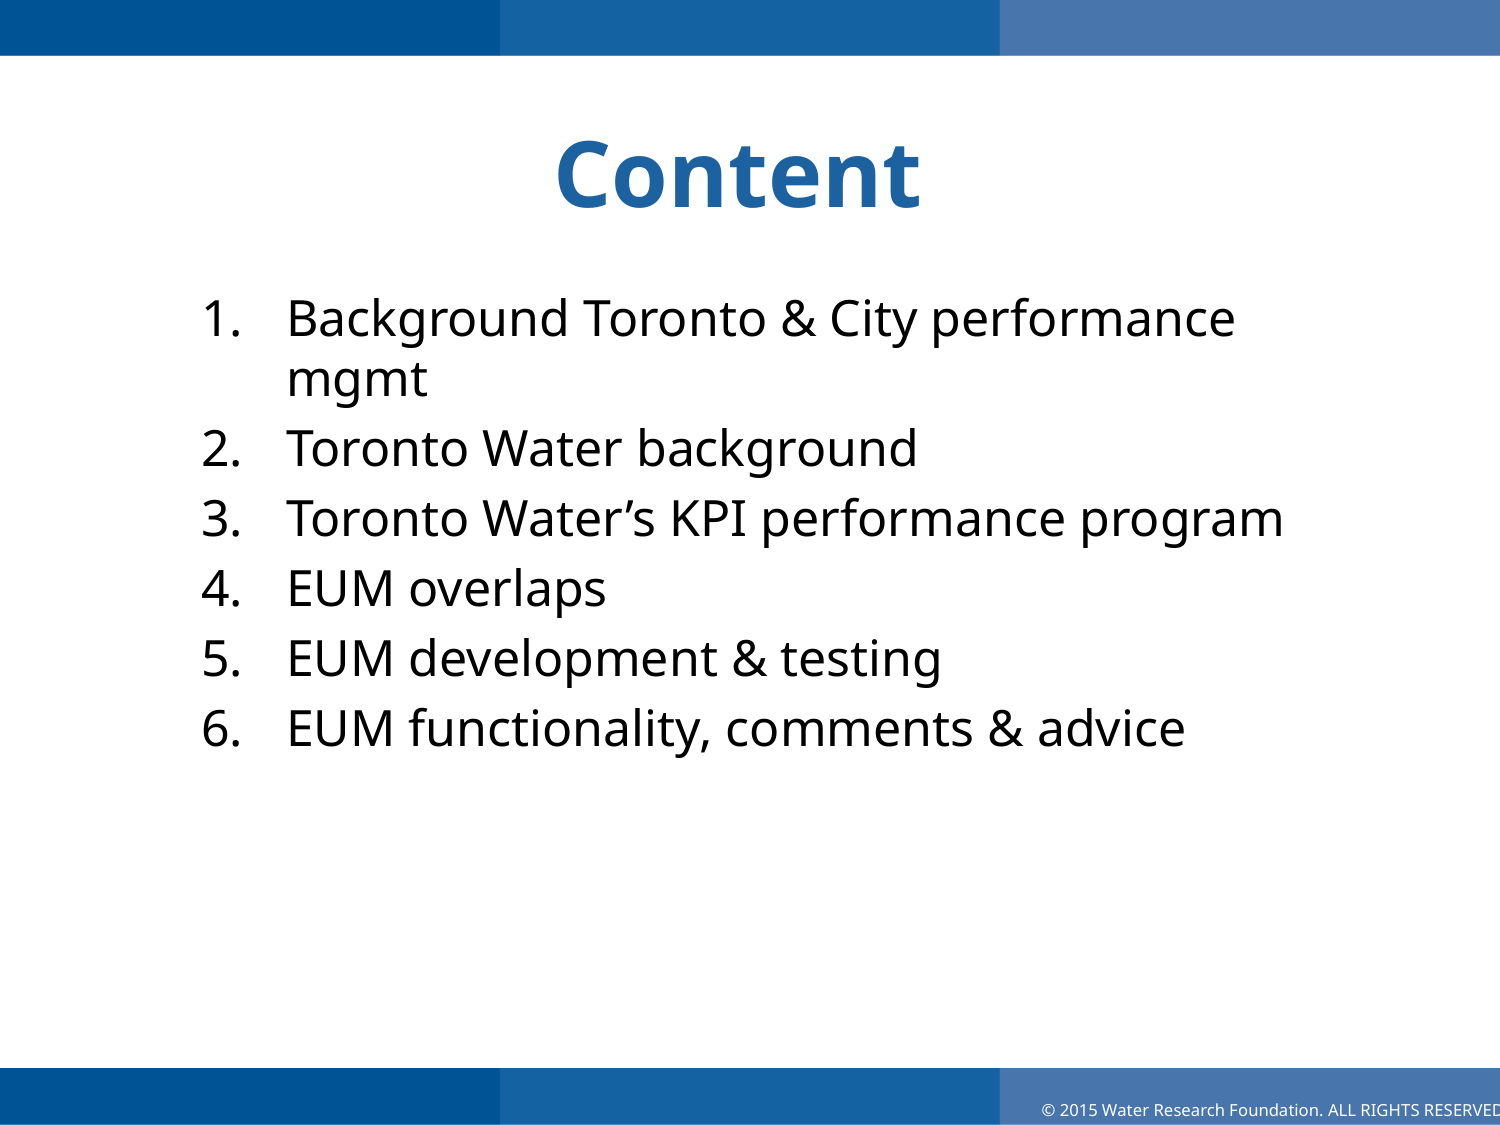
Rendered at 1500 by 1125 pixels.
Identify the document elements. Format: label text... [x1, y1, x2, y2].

picture [0, 0, 1500, 56]
picture [1494, 1105, 1500, 1115]
title Content [75, 77, 1425, 266]
list Background Toronto & City performance mgmt Toronto Water background Toronto Water’s KPI performance program EUM overlaps EUM development & testing EUM functionality, comments & advice [186, 278, 1353, 1022]
picture [0, 1068, 1500, 1125]
